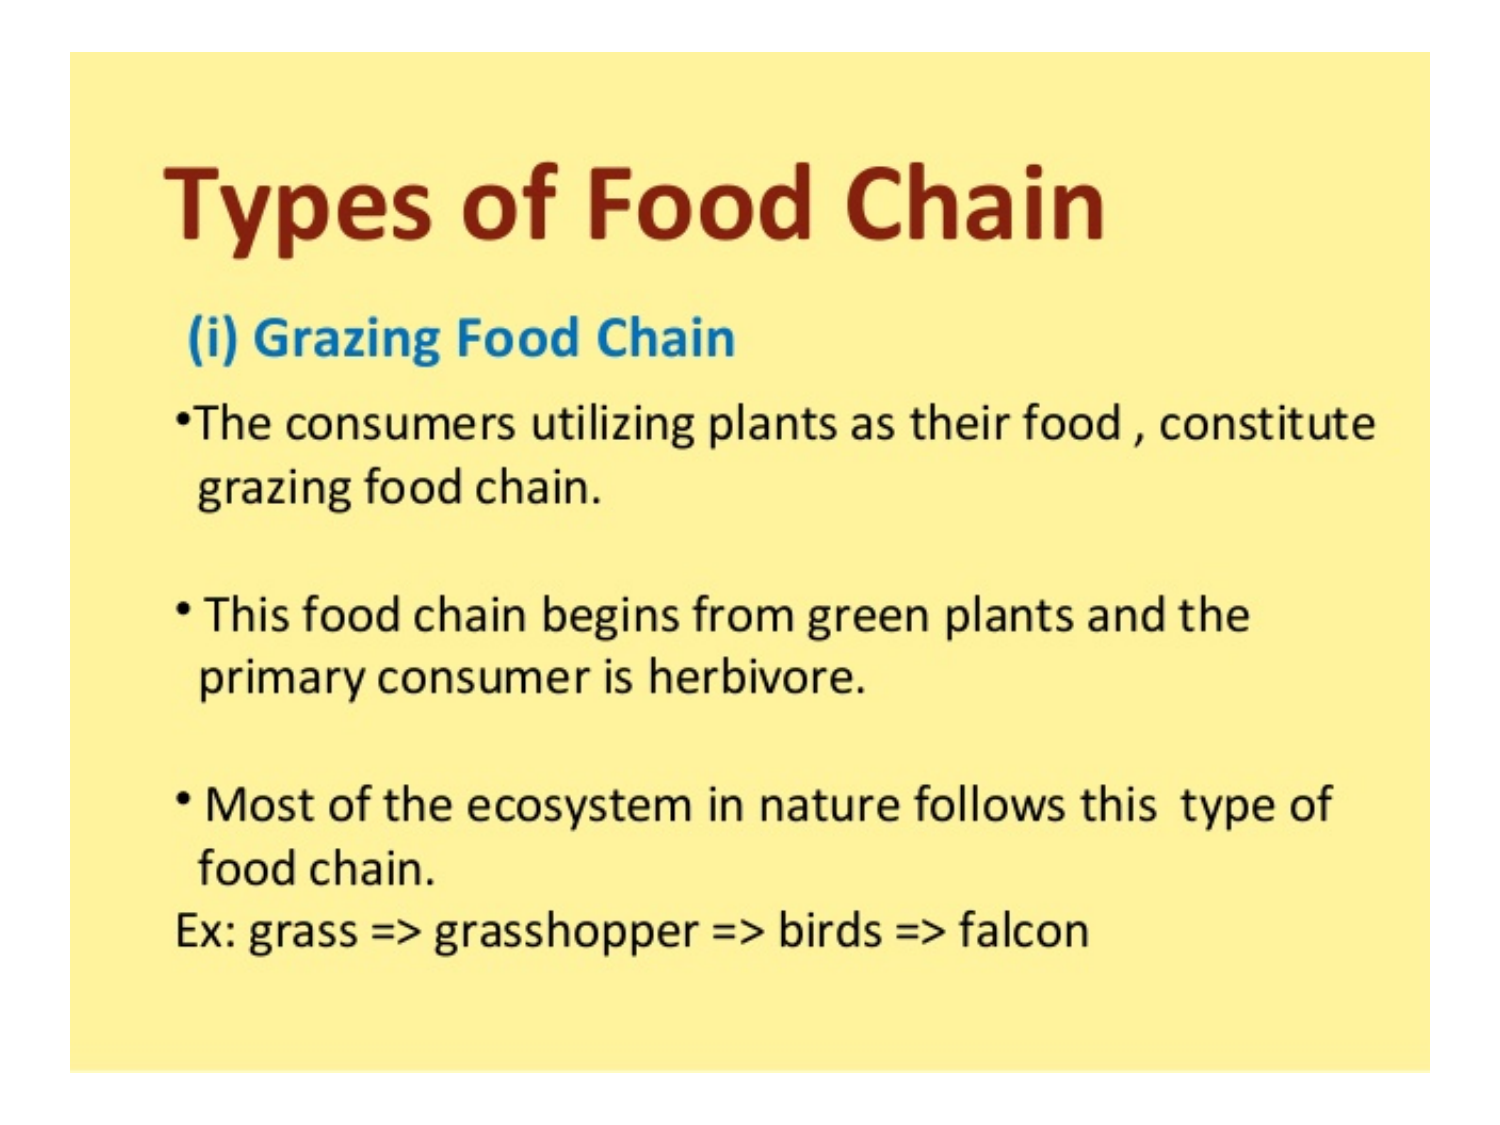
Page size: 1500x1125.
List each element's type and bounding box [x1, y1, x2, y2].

picture [70, 52, 1430, 1073]
